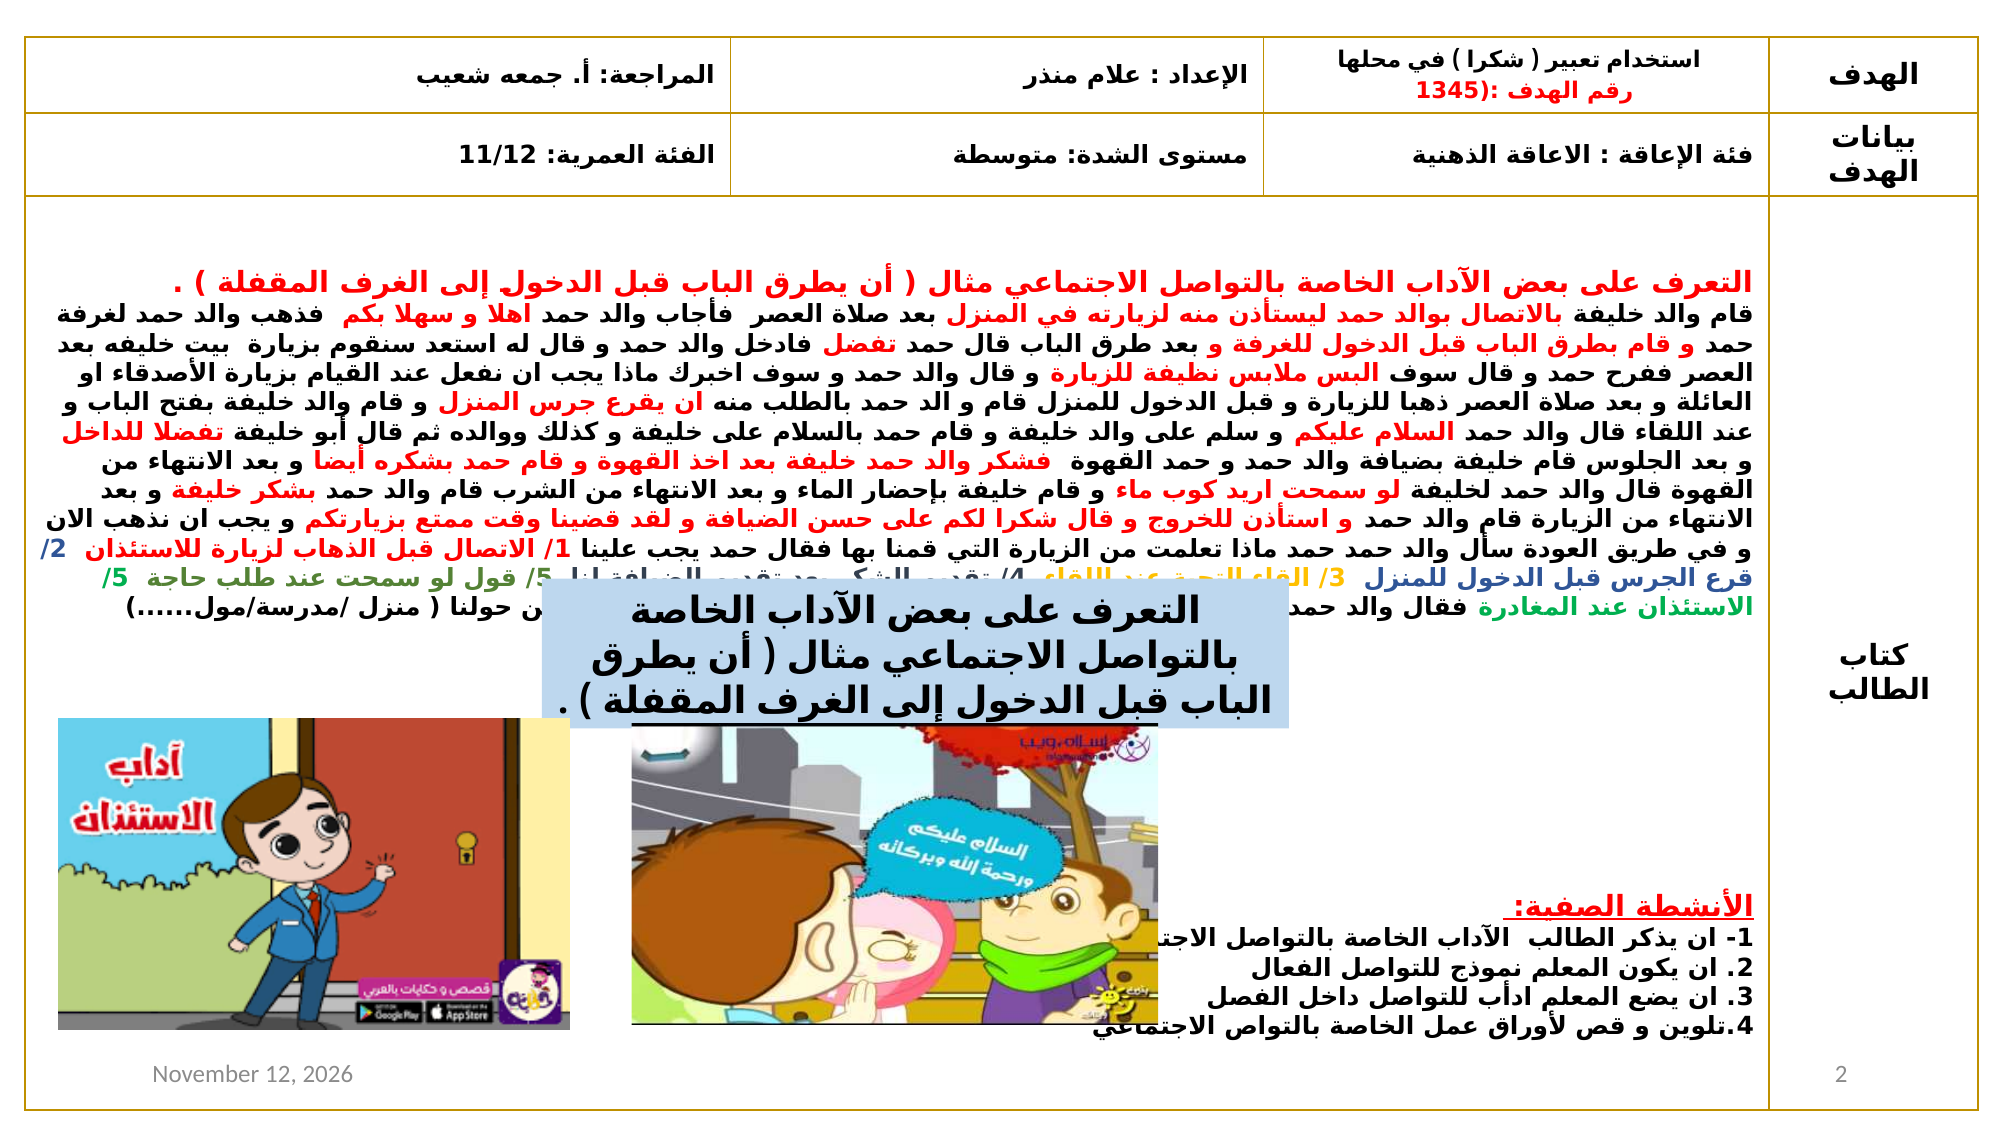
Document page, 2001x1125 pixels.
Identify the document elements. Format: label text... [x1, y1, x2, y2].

table_cell التعرف على بعض الآداب الخاصة بالتواصل الاجتماعي مثال ( أن يطرق الباب قبل الدخول إلى الغرف المقفلة ) . قام والد خليفة بالاتصال بوالد حمد ليستأذن منه لزيارته في المنزل بعد صلاة العصر فأجاب والد حمد اهلا و سهلا بكم فذهب والد حمد لغرفة حمد و قام بطرق الباب قبل الدخول للغرفة و بعد طرق الباب قال حمد تفضل فادخل والد حمد و قال له استعد سنقوم بزيارة بيت خليفه بعد العصر ففرح حمد و قال سوف البس ملابس نظيفة للزيارة و قال والد حمد و سوف اخبرك ماذا يجب ان نفعل عند القيام بزيارة الأصدقاء او العائلة و بعد صلاة العصر ذهبا للزيارة و قبل الدخول للمنزل قام و الد حمد بالطلب منه ان يقرع جرس المنزل و قام والد خليفة بفتح الباب و عند اللقاء قال والد حمد السلام عليكم و سلم على والد خليفة و قام حمد بالسلام على خليفة و كذلك ووالده ثم قال أبو خليفة تفضلا للداخل و بعد الجلوس قام خليفة بضيافة والد حمد و حمد القهوة فشكر والد حمد خليفة بعد اخذ القهوة و قام حمد بشكره أيضا و بعد الانتهاء من القهوة قال والد حمد لخليفة لو سمحت اريد كوب ماء و قام خليفة بإحضار الماء و بعد الانتهاء من الشرب قام والد حمد بشكر خليفة و بعد الانتهاء من الزيارة قام والد حمد و استأذن للخروج و قال شكرا لكم على حسن الضيافة و لقد قضينا وقت ممتع بزيارتكم و يجب ان نذهب الان و في طريق العودة سأل والد حمد حمد ماذا تعلمت من الزيارة التي قمنا بها فقال حمد يجب علينا 1/ الاتصال قبل الذهاب لزيارة للاستئذان 2/ قرع الجرس قبل الدخول للمنزل 3/ القاء التحية عند اللقاء 4/ تقديم الشكر بعد تقديم الضيافة لنا 5/ قول لو سمحت عند طلب حاجة 5/ الاستئذان عند المغادرة فقال والد حمد هذه الآداب الخاصة للتواصل الاجتماعي للتواصل مع جميع الذين حولنا ( منزل /مدرسة/مول......) الأنشطة الصفية: 1- ان يذكر الطالب الآداب الخاصة بالتواصل الاجتماعي 2. ان يكون المعلم نموذج للتواصل الفعال 3. ان يضع المعلم ادأب للتواصل داخل الفصل 4.تلوين و قص لأوراق عمل الخاصة بالتواص الاجتماعي [26, 197, 1768, 1109]
table_header الإعداد : علام منذر [731, 38, 1263, 112]
table_cell بيانات الهدف [1770, 114, 1977, 195]
table_cell كتاب الطالب [1770, 197, 1977, 1109]
picture [631, 723, 1159, 1025]
picture [58, 718, 570, 1030]
table_header المراجعة: أ. جمعه شعيب [26, 38, 730, 112]
table_header الهدف [1770, 38, 1977, 112]
slide_number 2 [1412, 1042, 1863, 1103]
text_box التعرف على بعض الآداب الخاصة بالتواصل الاجتماعي مثال ( أن يطرق الباب قبل الدخول إلى الغرف المقفلة ) . [541, 578, 1289, 729]
table_header استخدام تعبير ( شكرا ) في محلها رقم الهدف :(1345 [1264, 38, 1768, 112]
table_cell فئة الإعاقة : الاعاقة الذهنية [1264, 114, 1768, 195]
table_cell الفئة العمرية: 11/12 [26, 114, 730, 195]
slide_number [137, 1042, 588, 1103]
table_cell مستوى الشدة: متوسطة [731, 114, 1263, 195]
